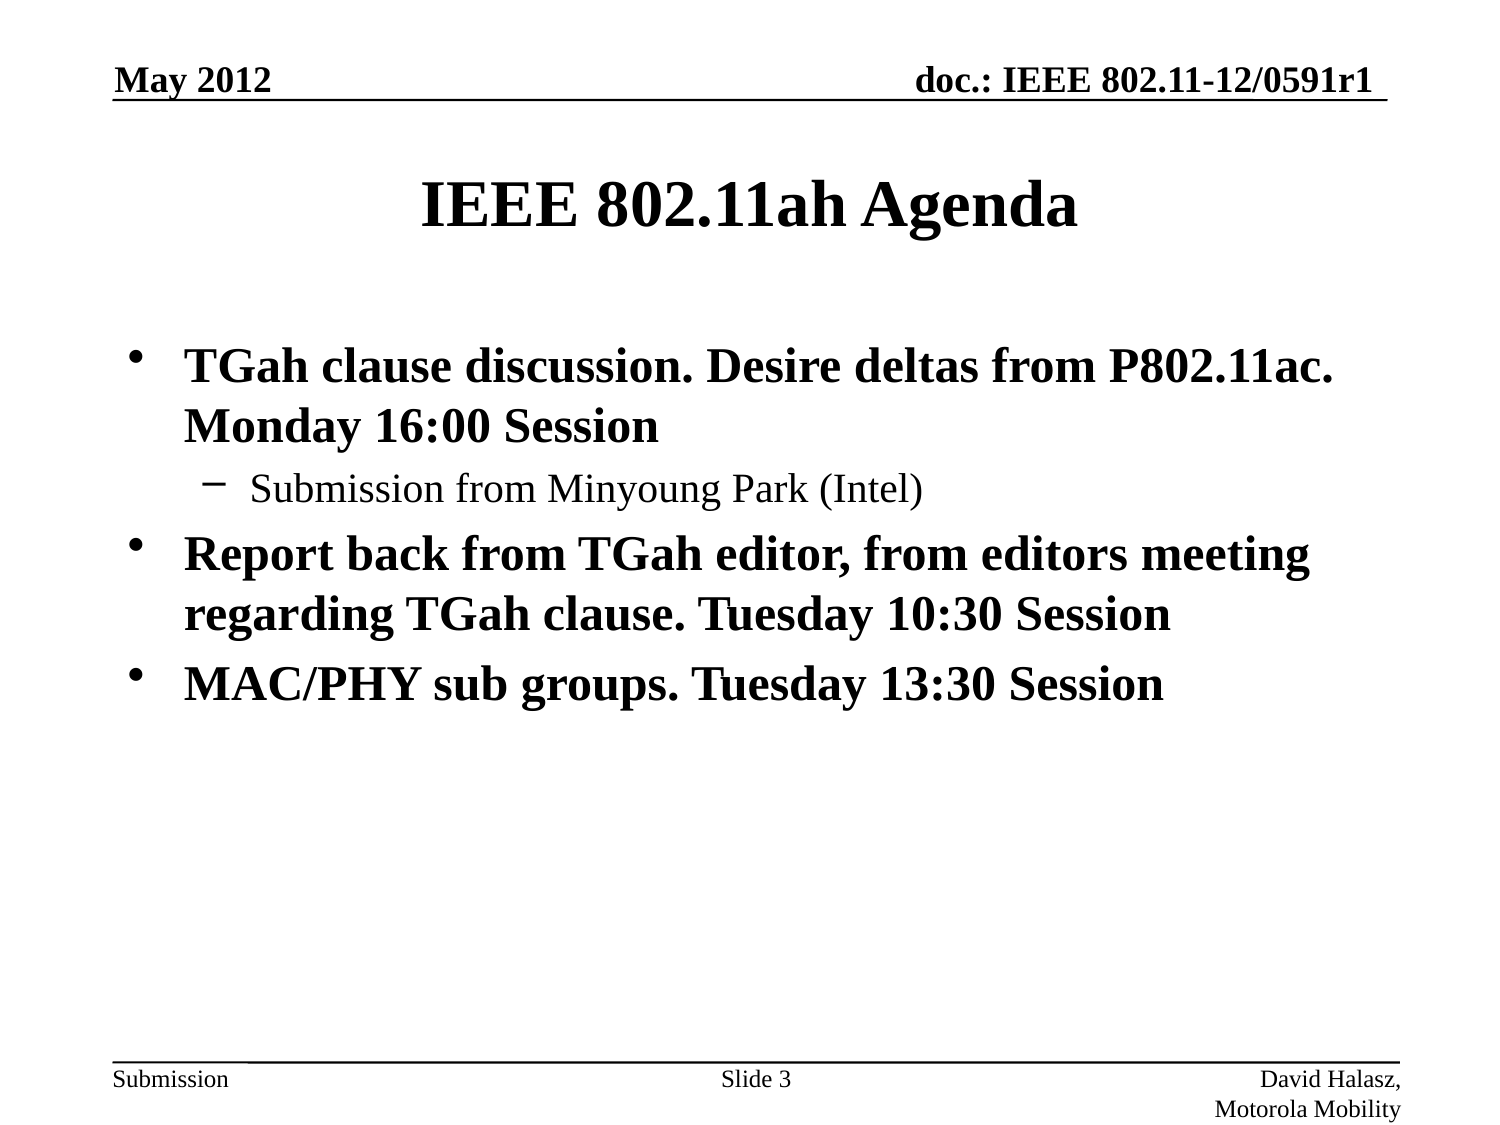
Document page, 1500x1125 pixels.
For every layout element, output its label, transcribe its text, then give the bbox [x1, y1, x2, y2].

title IEEE 802.11ah Agenda [112, 112, 1388, 288]
list TGah clause discussion. Desire deltas from P802.11ac. Monday 16:00 Session Submission from Minyoung Park (Intel) Report back from TGah editor, from editors meeting regarding TGah clause. Tuesday 10:30 Session MAC/PHY sub groups. Tuesday 13:30 Session [112, 324, 1388, 1001]
slide_number Slide 3 [712, 1061, 800, 1093]
footer David Halasz, Motorola Mobility [1185, 1061, 1402, 1093]
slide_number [114, 54, 333, 101]
